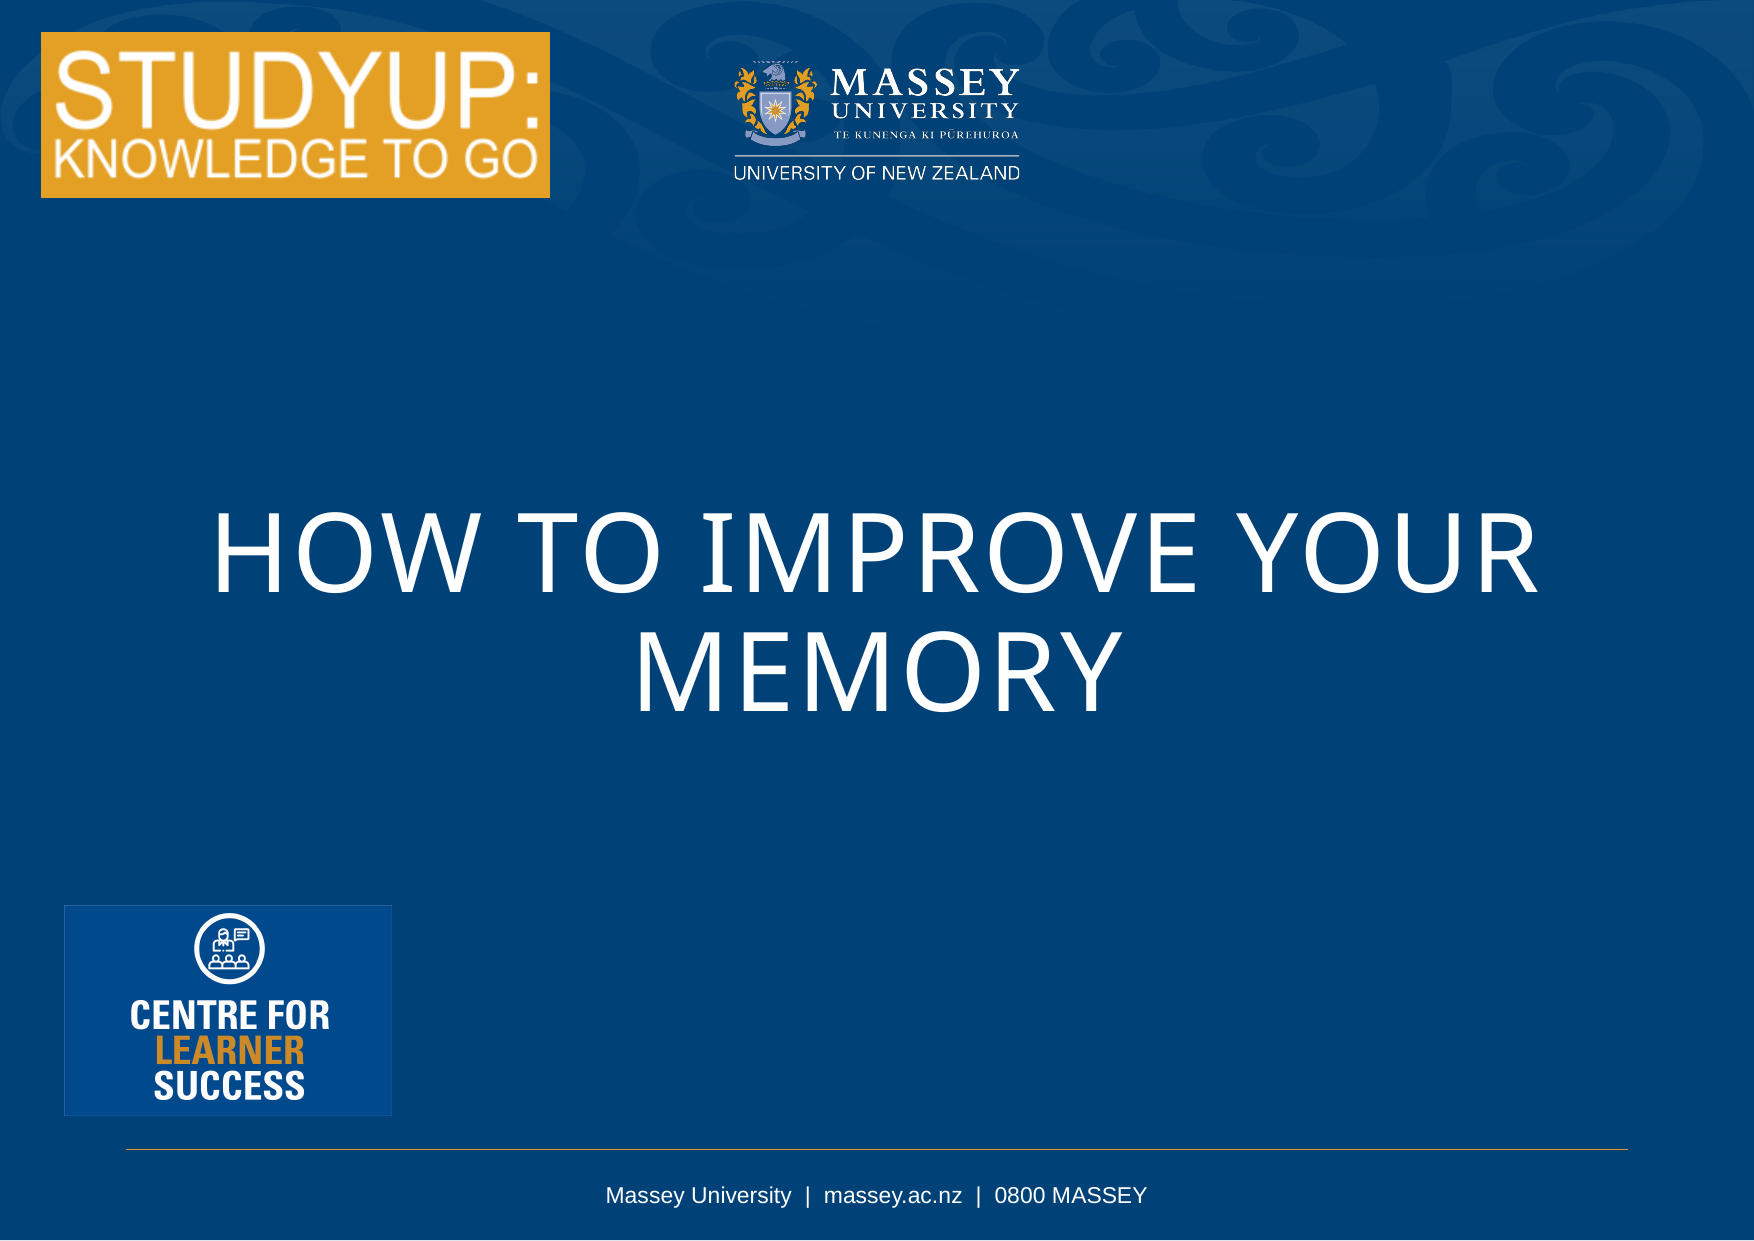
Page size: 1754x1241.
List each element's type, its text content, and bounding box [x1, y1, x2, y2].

picture [64, 905, 392, 1116]
picture [41, 31, 550, 198]
title How to improve your memory [126, 489, 1628, 836]
